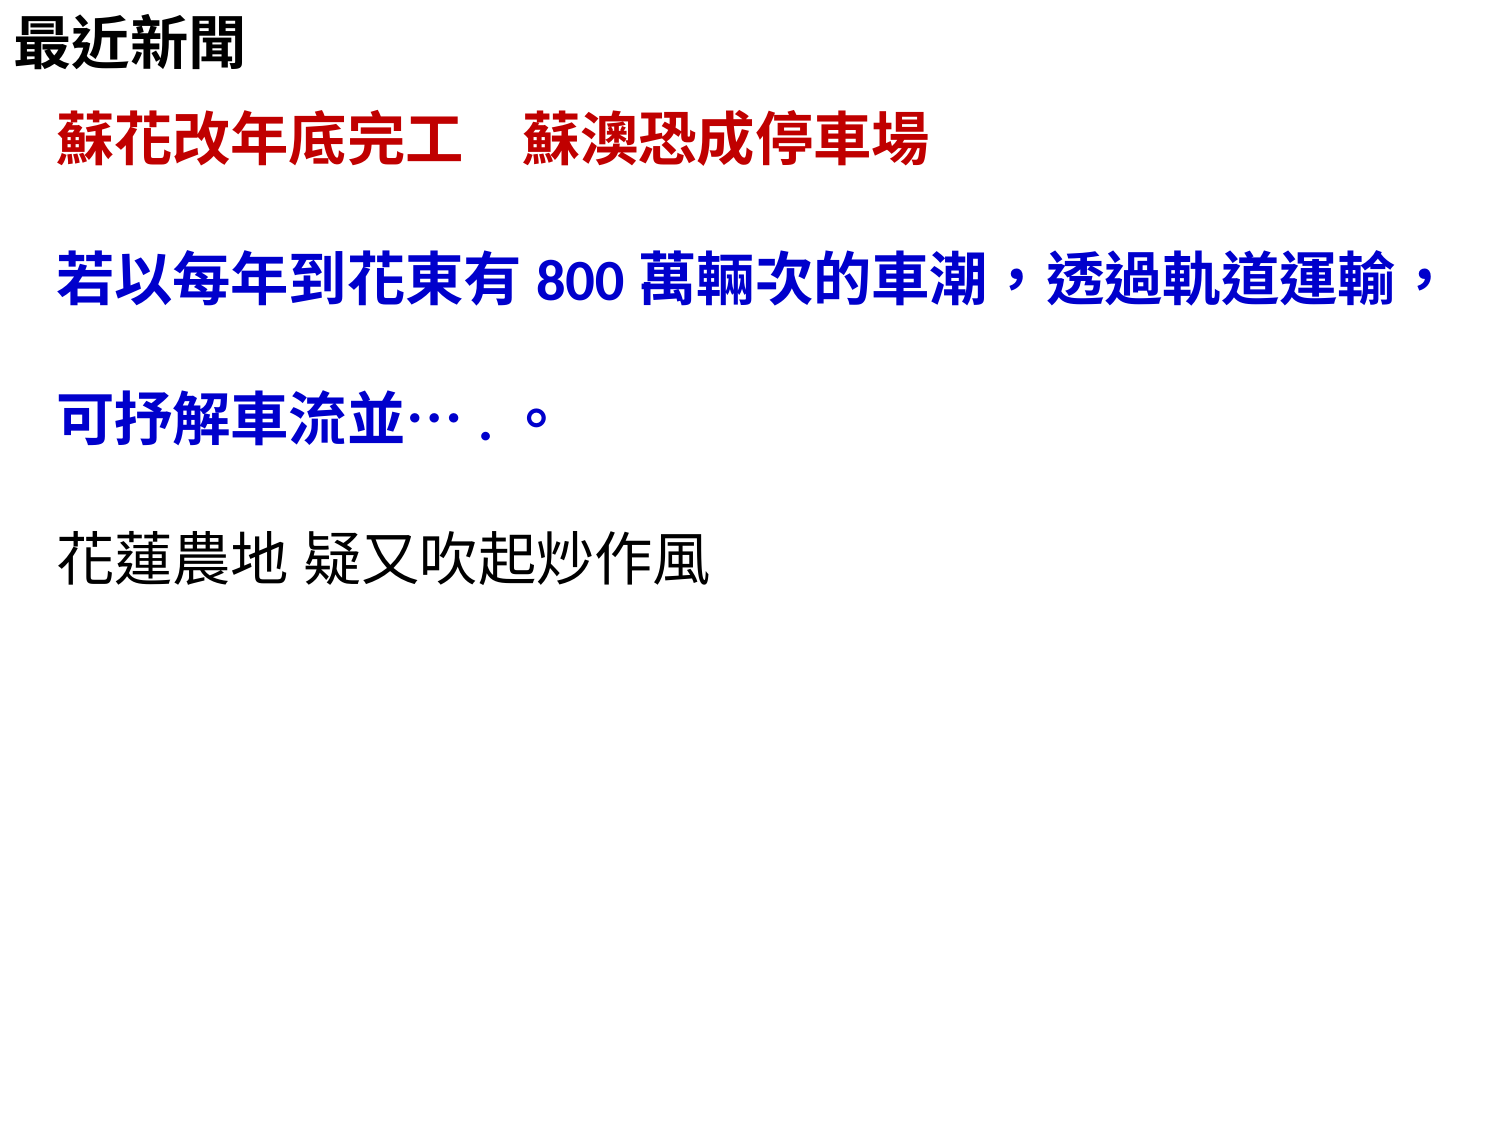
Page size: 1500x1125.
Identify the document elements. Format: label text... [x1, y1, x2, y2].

text_box 最近新聞 [0, 0, 299, 84]
text_box 蘇花改年底完工 蘇澳恐成停車場 若以每年到花東有800萬輛次的車潮，透過軌道運輸，可抒解車流並….。 花蓮農地 疑又吹起炒作風 [41, 94, 1500, 740]
